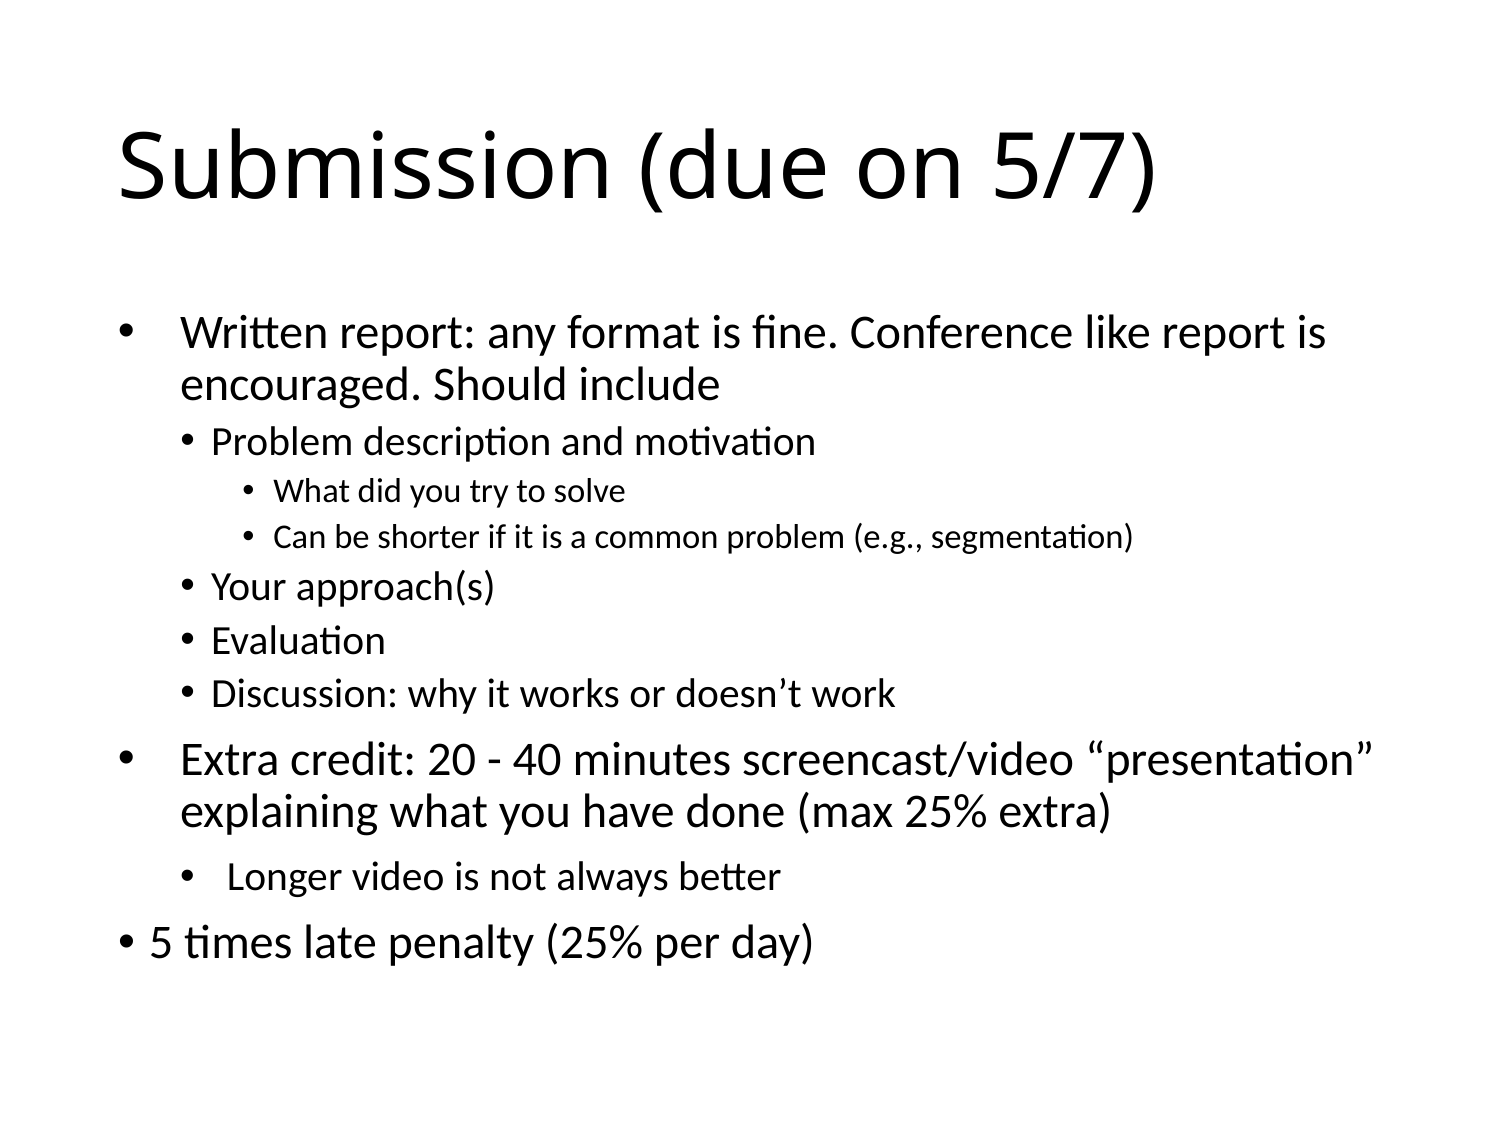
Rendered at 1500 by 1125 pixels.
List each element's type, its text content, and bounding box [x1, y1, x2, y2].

text_box Written report: any format is fine. Conference like report is encouraged. Should include Problem description and motivation What did you try to solve Can be shorter if it is a common problem (e.g., segmentation) Your approach(s) Evaluation Discussion: why it works or doesn’t work Extra credit: 20 - 40 minutes screencast/video “presentation” explaining what you have done (max 25% extra) Longer video is not always better 5 times late penalty (25% per day) [103, 299, 1397, 1013]
text_box Submission (due on 5/7) [103, 59, 1397, 277]
